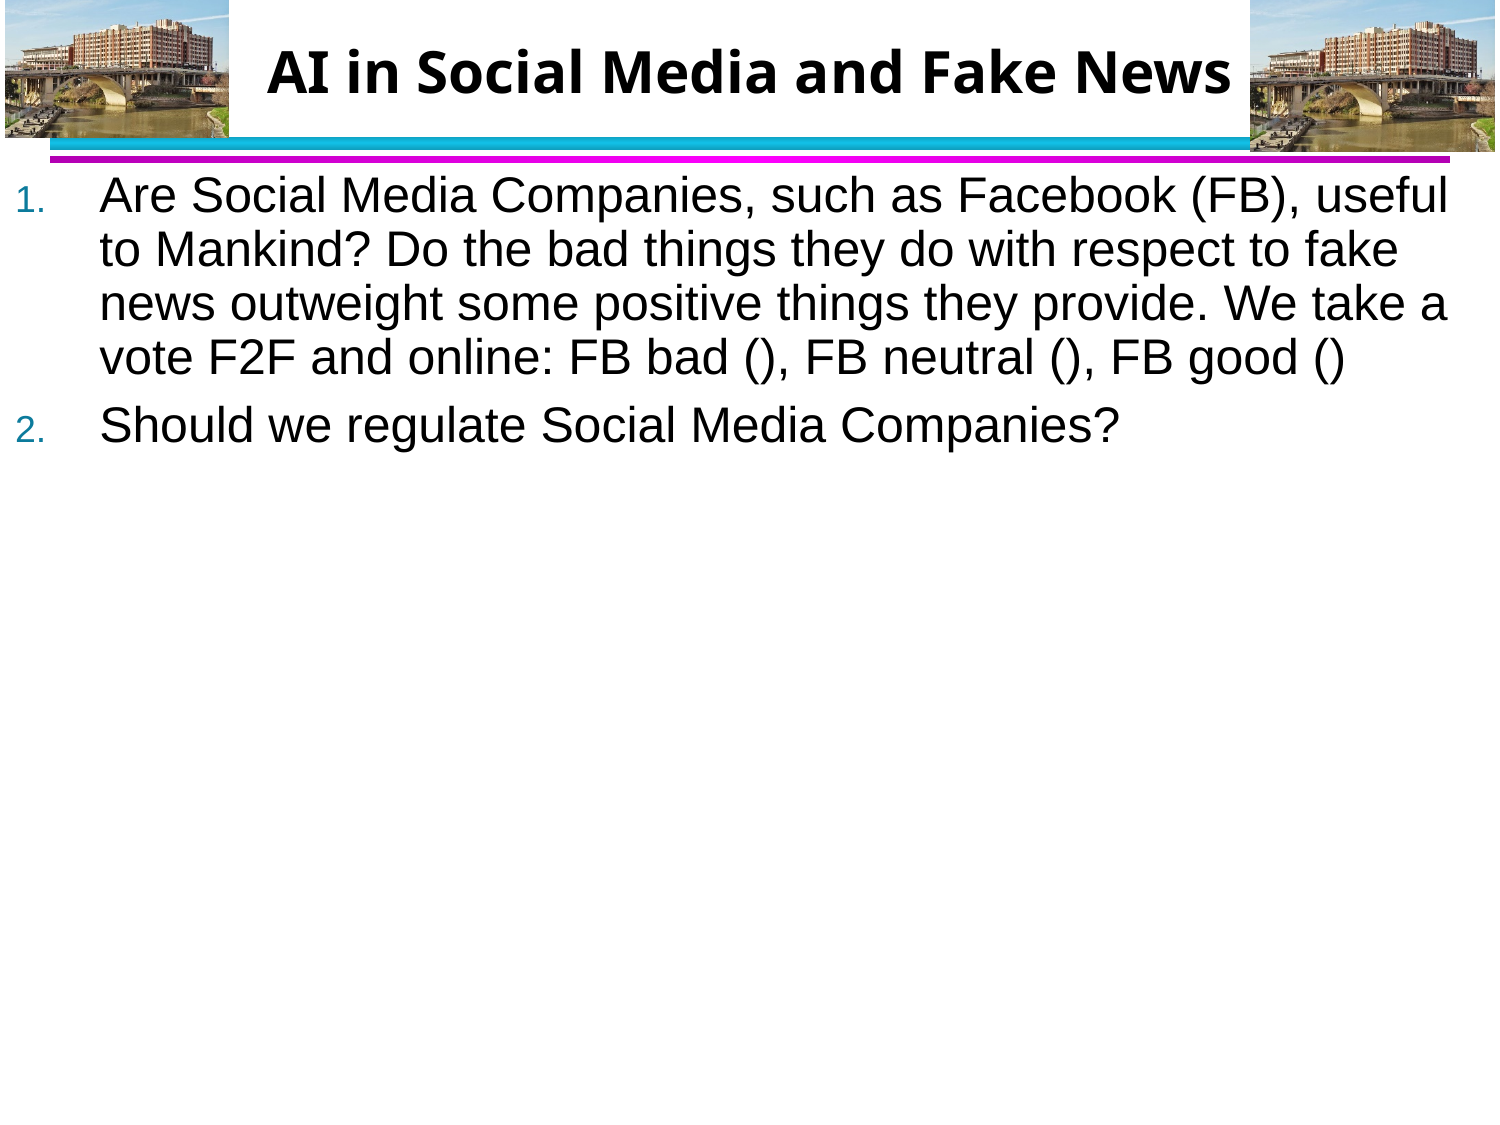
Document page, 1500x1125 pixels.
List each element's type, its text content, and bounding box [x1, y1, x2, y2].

picture [1249, 0, 1495, 152]
list Are Social Media Companies, such as Facebook (FB), useful to Mankind? Do the bad things they do with respect to fake news outweight some positive things they provide. We take a vote F2F and online: FB bad (), FB neutral (), FB good () Should we regulate Social Media Companies? [0, 162, 1500, 913]
picture [5, 0, 229, 138]
title AI in Social Media and Fake News [233, 24, 1244, 113]
